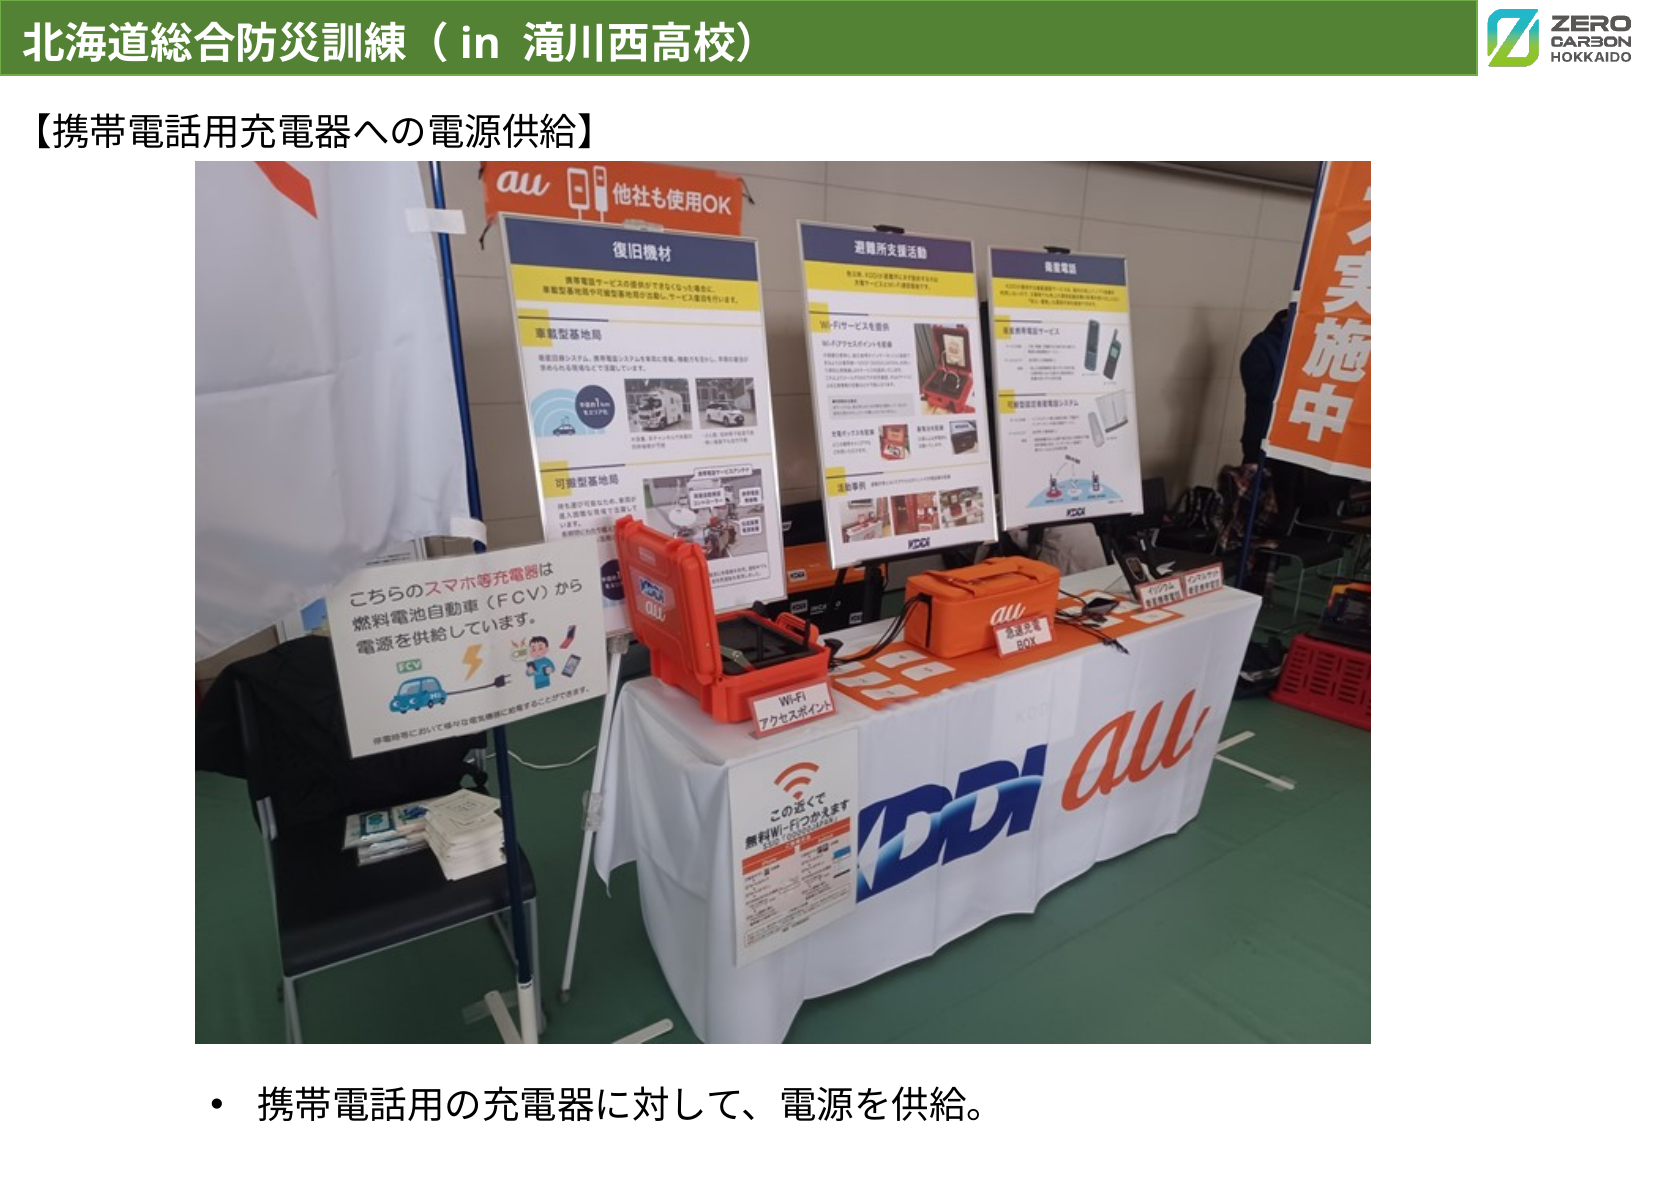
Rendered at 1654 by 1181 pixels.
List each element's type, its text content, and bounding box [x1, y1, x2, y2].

text_box 北海道総合防災訓練（in 滝川西高校） [0, 8, 1476, 75]
picture [1476, 0, 1641, 76]
text_box 【携帯電話用充電器への電源供給】 [0, 100, 708, 161]
text_box 携帯電話用の充電器に対して、電源を供給。 [195, 1073, 1626, 1134]
picture [195, 161, 1371, 1044]
text_box [0, 0, 1476, 8]
